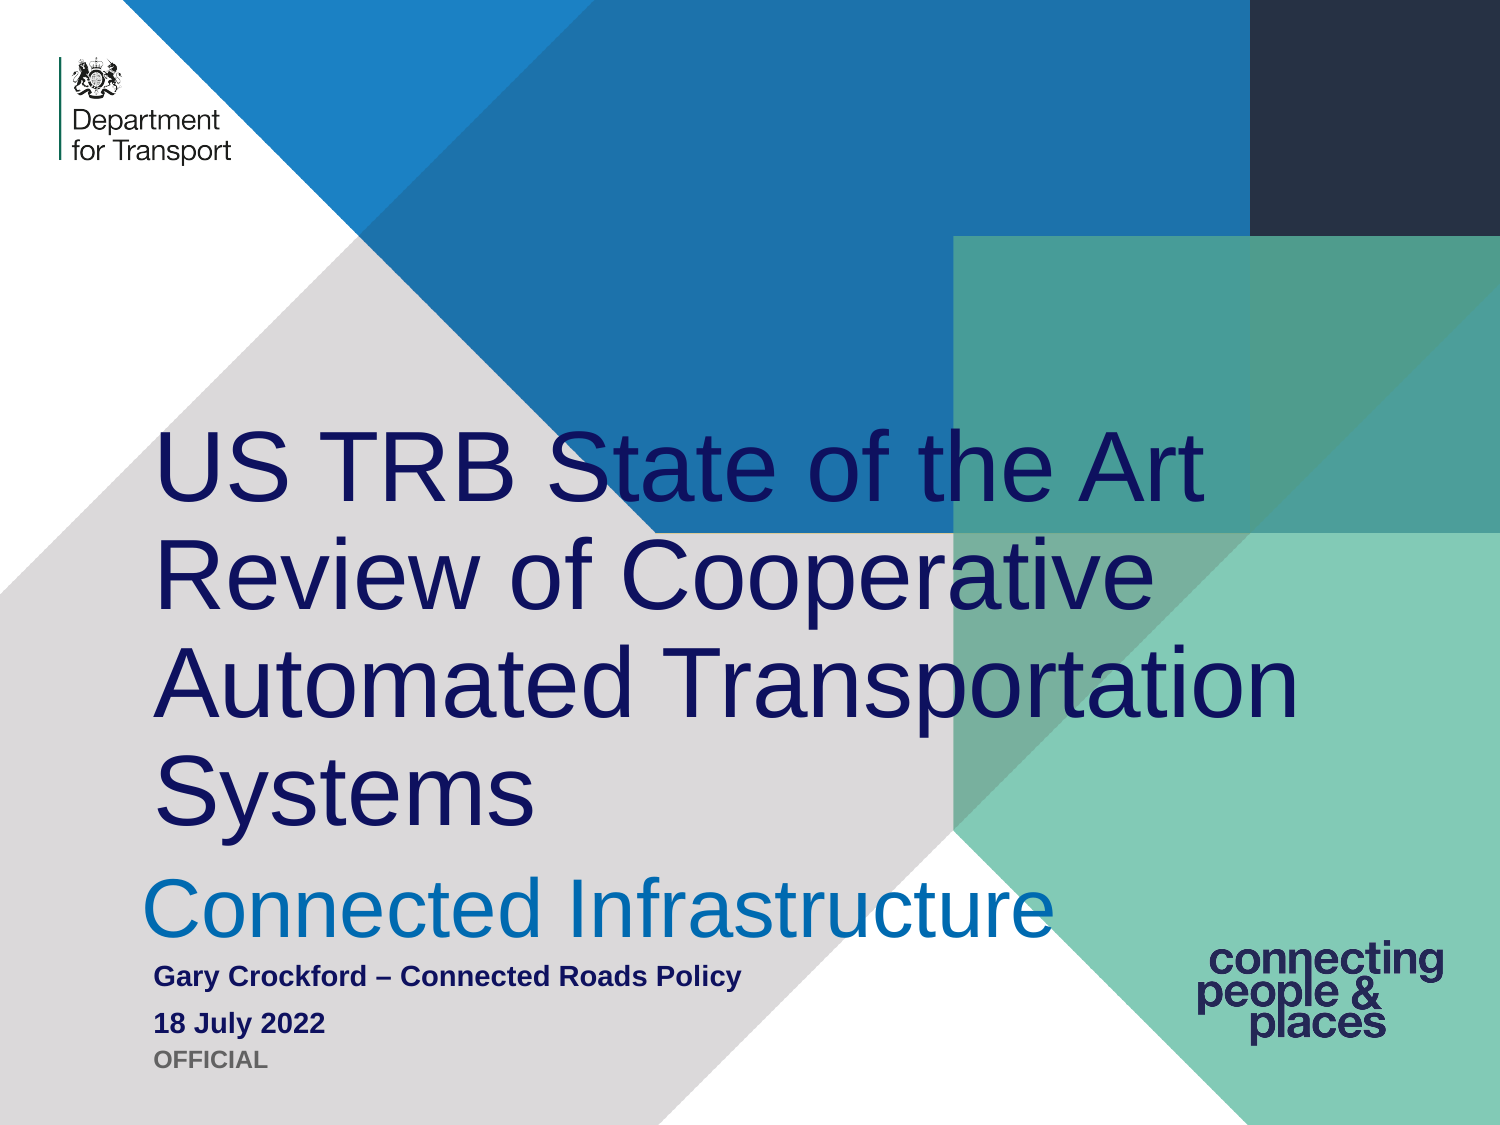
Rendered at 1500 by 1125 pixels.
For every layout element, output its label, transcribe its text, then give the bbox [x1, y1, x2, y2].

list Gary Crockford – Connected Roads Policy 18 July 2022 [153, 956, 859, 1072]
subtitle Connected Infrastructure [117, 865, 1408, 980]
title US TRB State of the Art Review of Cooperative Automated Transportation Systems [153, 415, 1442, 531]
picture [0, 0, 1500, 1125]
list OFFICIAL [153, 1033, 816, 1083]
